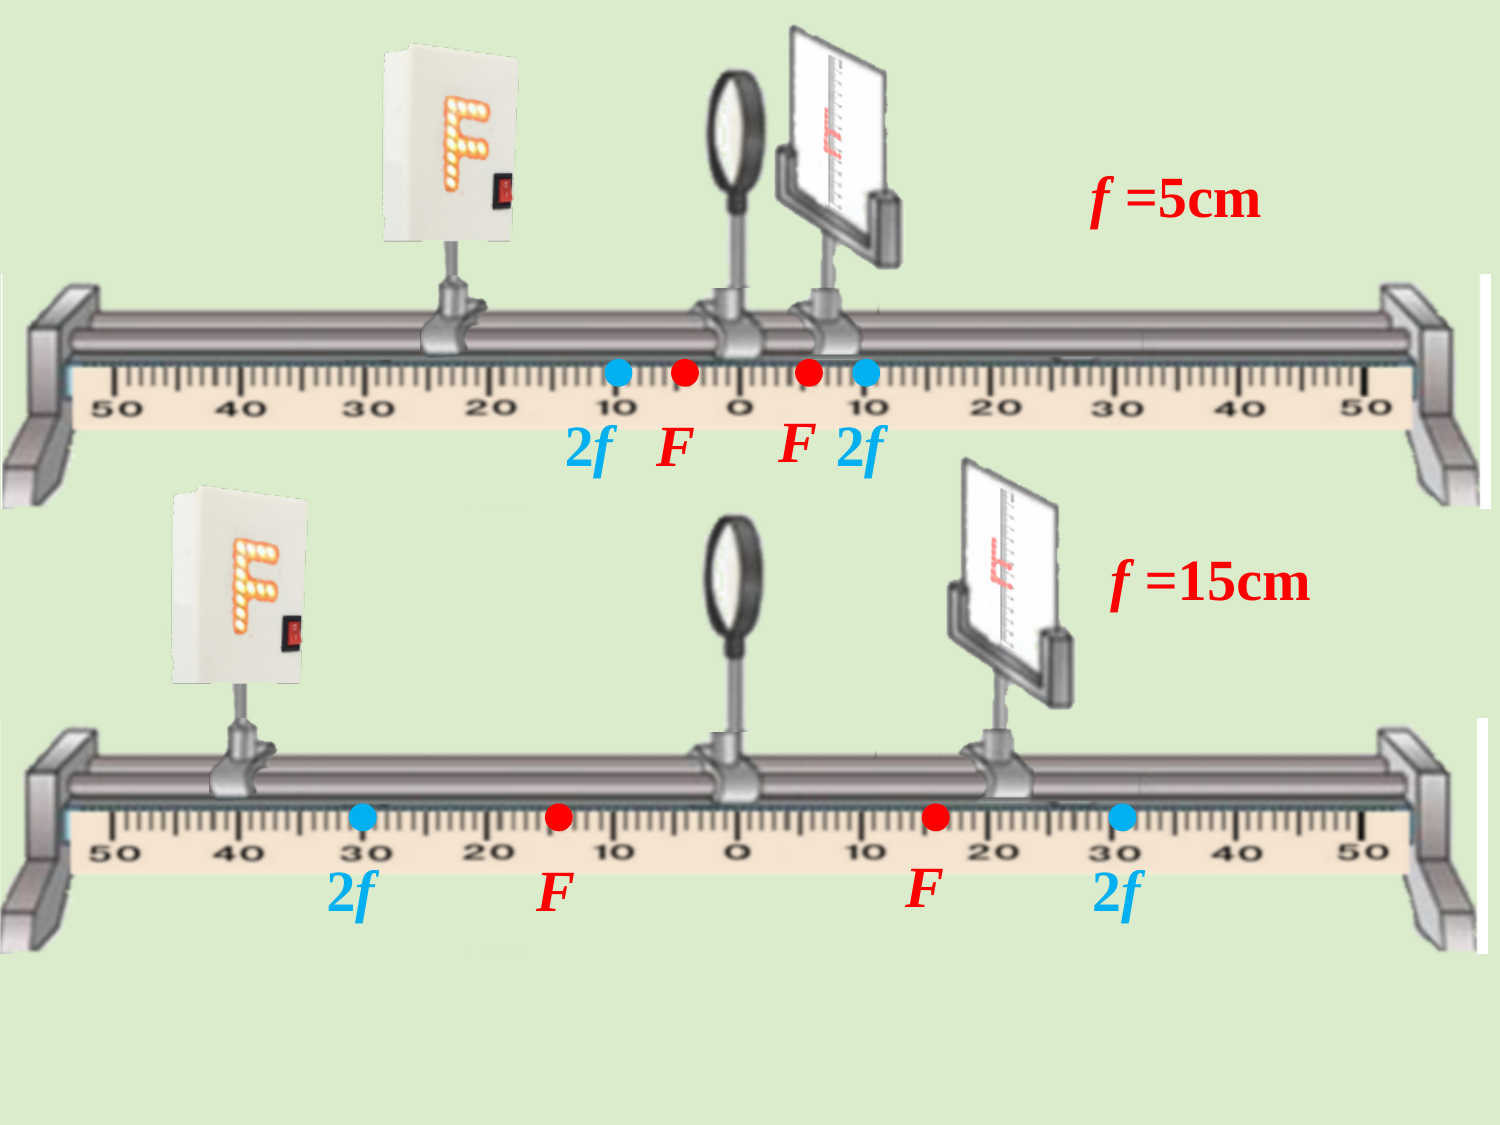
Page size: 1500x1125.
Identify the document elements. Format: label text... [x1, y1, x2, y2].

picture [374, 39, 524, 362]
picture [939, 448, 1078, 804]
picture [163, 481, 312, 804]
text_box f =5cm [1076, 151, 1333, 237]
picture [767, 16, 906, 362]
text_box f =15cm [1095, 534, 1353, 619]
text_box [0, 718, 1488, 954]
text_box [1, 273, 1491, 509]
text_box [672, 52, 762, 288]
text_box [670, 496, 809, 732]
